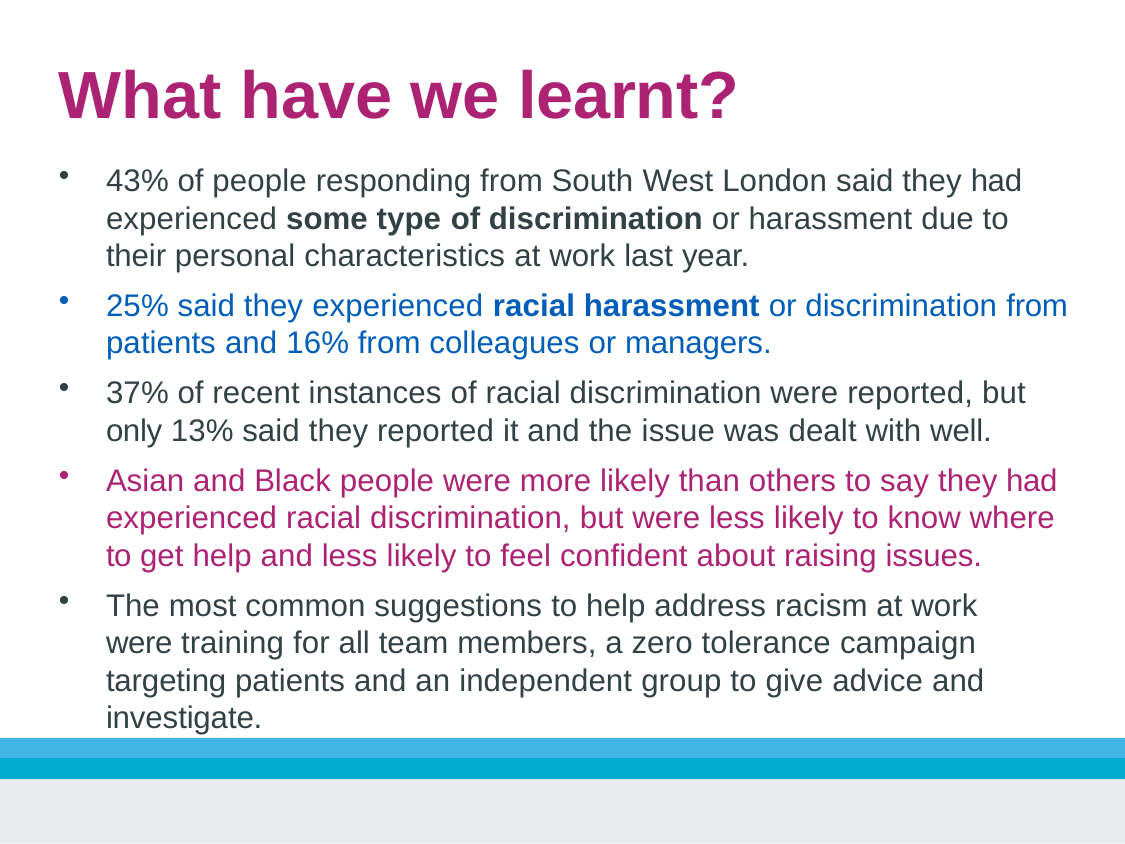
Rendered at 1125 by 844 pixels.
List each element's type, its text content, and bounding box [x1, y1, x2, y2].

title What have we learnt? [56, 50, 743, 158]
text_box 43% of people responding from South West London said they had experienced some type of discrimination or harassment due to their personal characteristics at work last year. 25% said they experienced racial harassment or discrimination from patients and 16% from colleagues or managers. 37% of recent instances of racial discrimination were reported, but only 13% said they reported it and the issue was dealt with well. Asian and Black people were more likely than others to say they had experienced racial discrimination, but were less likely to know where to get help and less likely to feel confident about raising issues. The most common suggestions to help address racism at work were training for all team members, a zero tolerance campaign targeting patients and an independent group to give advice and investigate. [56, 158, 1090, 735]
